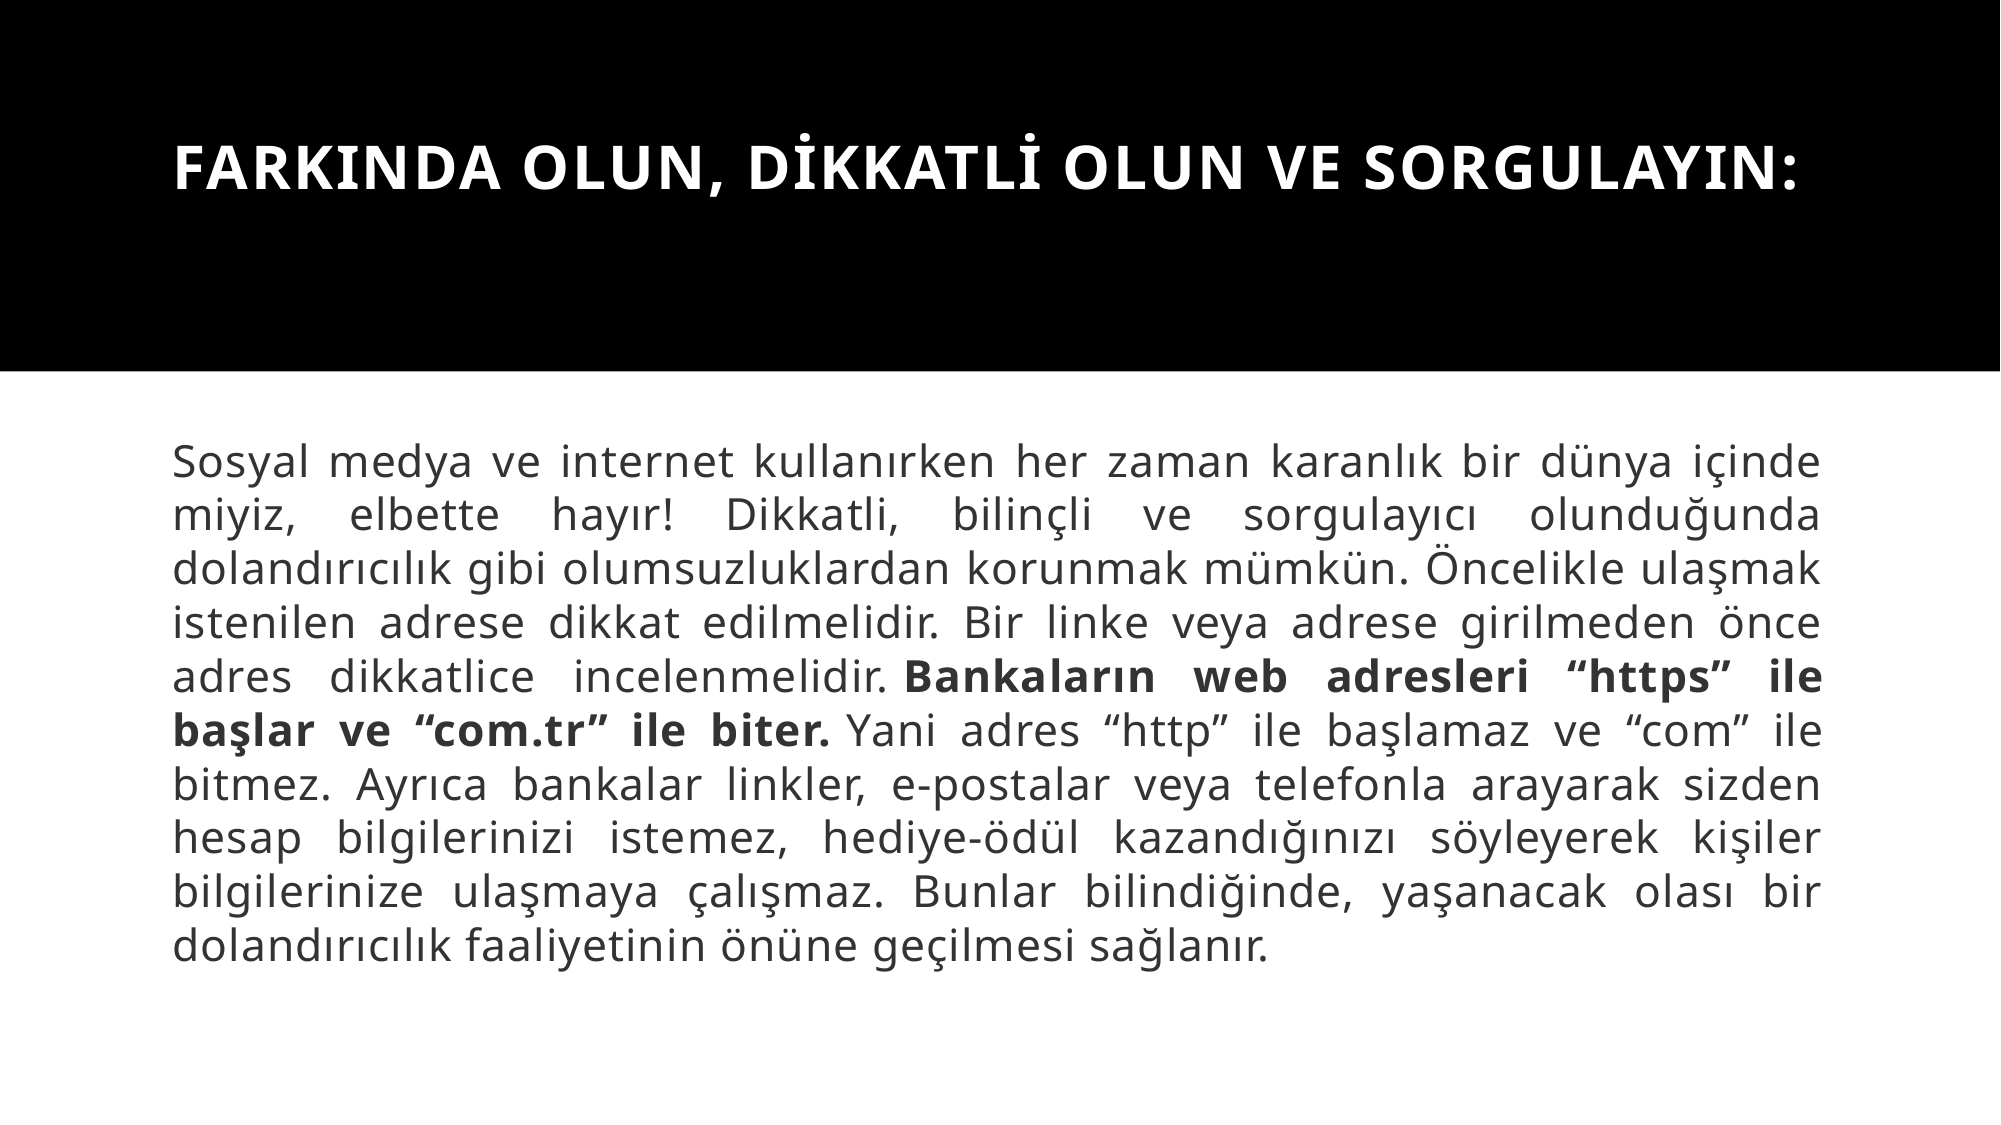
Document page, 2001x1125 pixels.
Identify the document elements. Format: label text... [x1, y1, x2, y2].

title Farkında Olun, Dikkatli Olun ve Sorgulayın: [157, 52, 1842, 332]
list Sosyal medya ve internet kullanırken her zaman karanlık bir dünya içinde miyiz, elbette hayır! Dikkatli, bilinçli ve sorgulayıcı olunduğunda dolandırıcılık gibi olumsuzluklardan korunmak mümkün. Öncelikle ulaşmak istenilen adrese dikkat edilmelidir. Bir linke veya adrese girilmeden önce adres dikkatlice incelenmelidir. Bankaların web adresleri “https” ile başlar ve “com.tr” ile biter. Yani adres “http” ile başlamaz ve “com” ile bitmez. Ayrıca bankalar linkler, e-postalar veya telefonla arayarak sizden hesap bilgilerinizi istemez, hediye-ödül kazandığınızı söyleyerek kişiler bilgilerinize ulaşmaya çalışmaz. Bunlar bilindiğinde, yaşanacak olası bir dolandırıcılık faaliyetinin önüne geçilmesi sağlanır. [157, 424, 1842, 1014]
